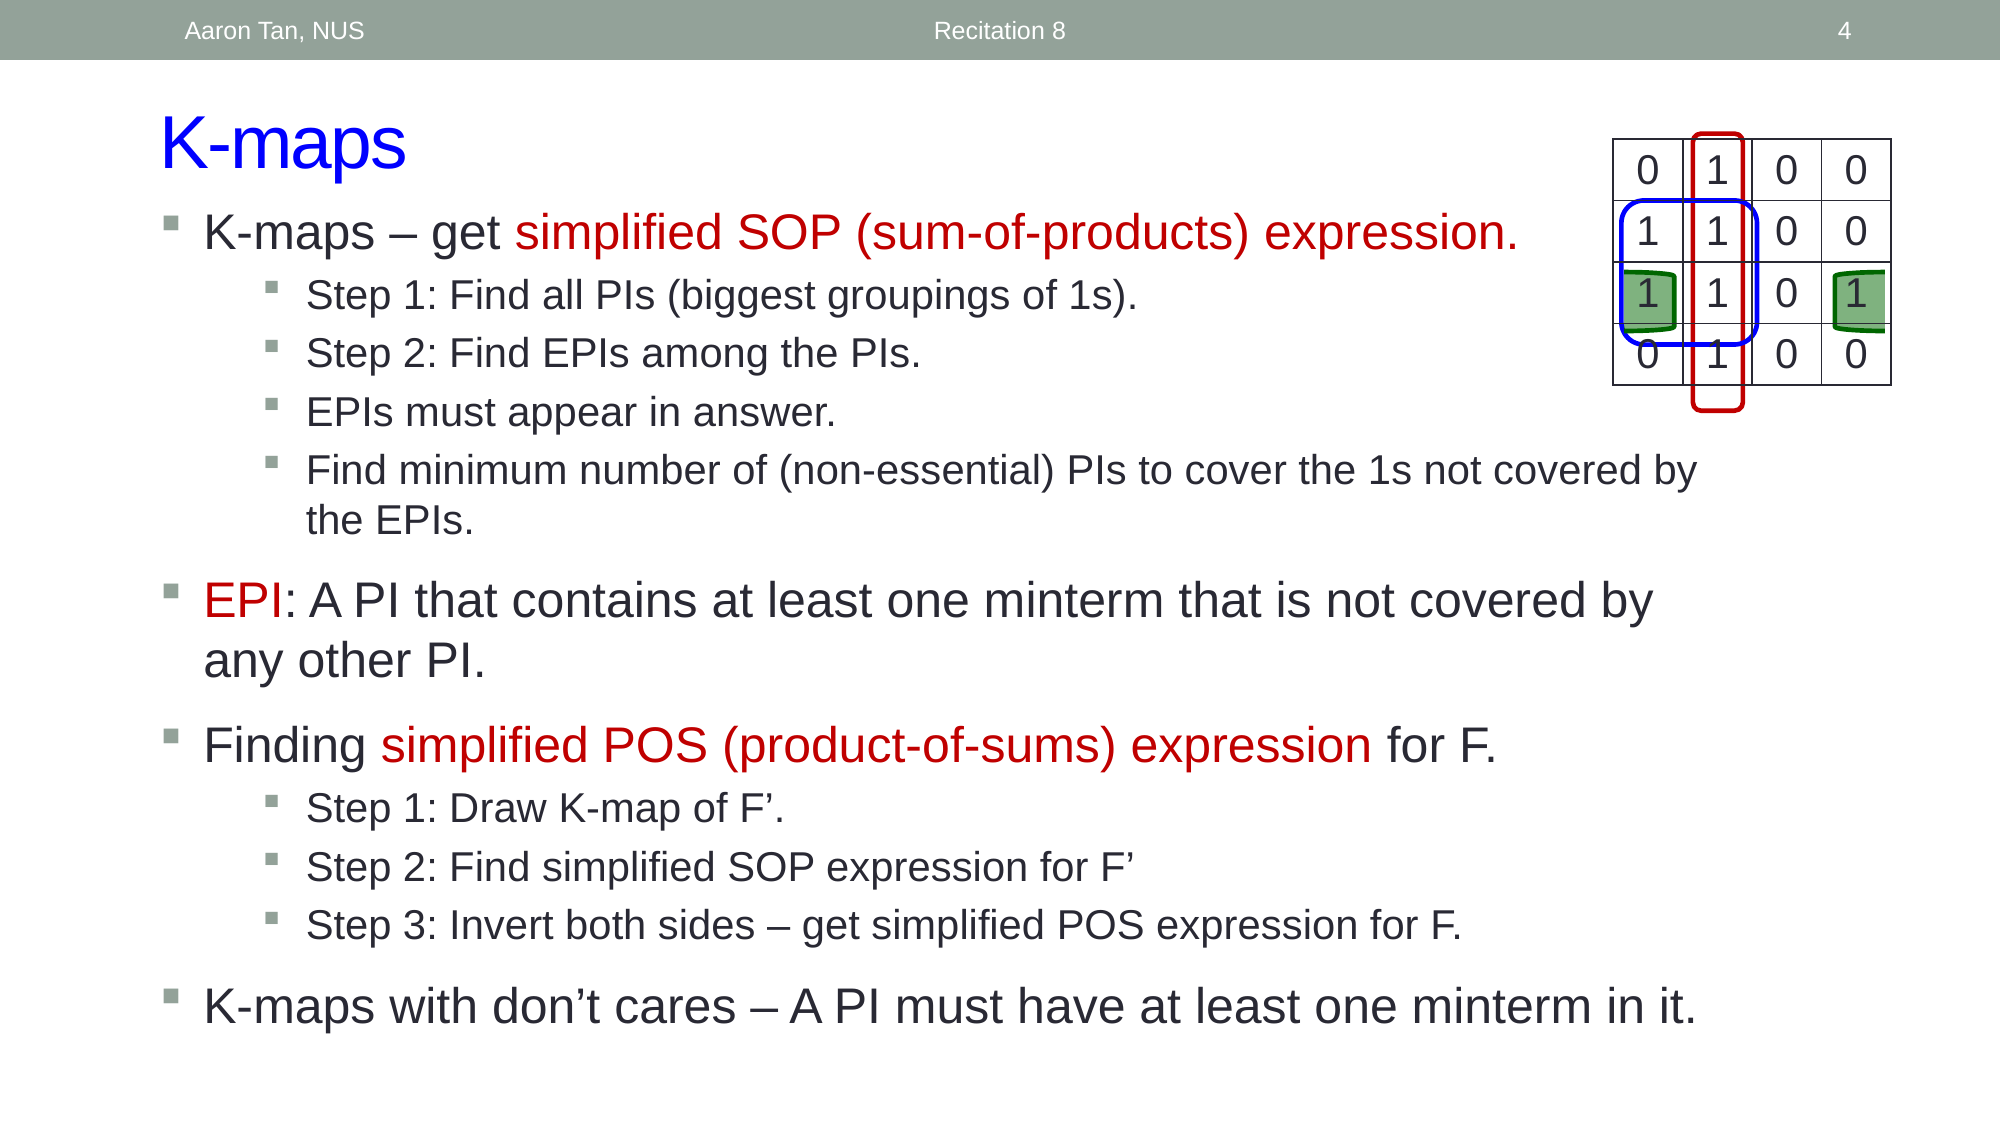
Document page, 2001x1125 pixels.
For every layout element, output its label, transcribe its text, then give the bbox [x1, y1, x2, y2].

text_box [1621, 133, 1886, 411]
table_cell 1 [1614, 201, 1618, 261]
title K-maps [144, 86, 1526, 191]
table_cell 1 [1614, 263, 1618, 323]
footer Recitation 8 [645, 3, 1547, 57]
slide_number Aaron Tan, NUS [169, 3, 645, 57]
slide_number 4 [1725, 3, 1867, 57]
table_cell 0 [1614, 324, 1618, 384]
table_header 0 [1614, 140, 1618, 200]
text_box K-maps – get simplified SOP (sum-of-products) expression. Step 1: Find all PIs (biggest groupings of 1s). Step 2: Find EPIs among the PIs. EPIs must appear in answer. Find minimum number of (non-essential) PIs to cover the 1s not covered by the EPIs. EPI: A PI that contains at least one minterm that is not covered by any other PI. Finding simplified POS (product-of-sums) expression for F. Step 1: Draw K-map of F’. Step 2: Find simplified SOP expression for F’ Step 3: Invert both sides – get simplified POS expression for F. K-maps with don’t cares – A PI must have at least one minterm in it. [144, 191, 1736, 1083]
